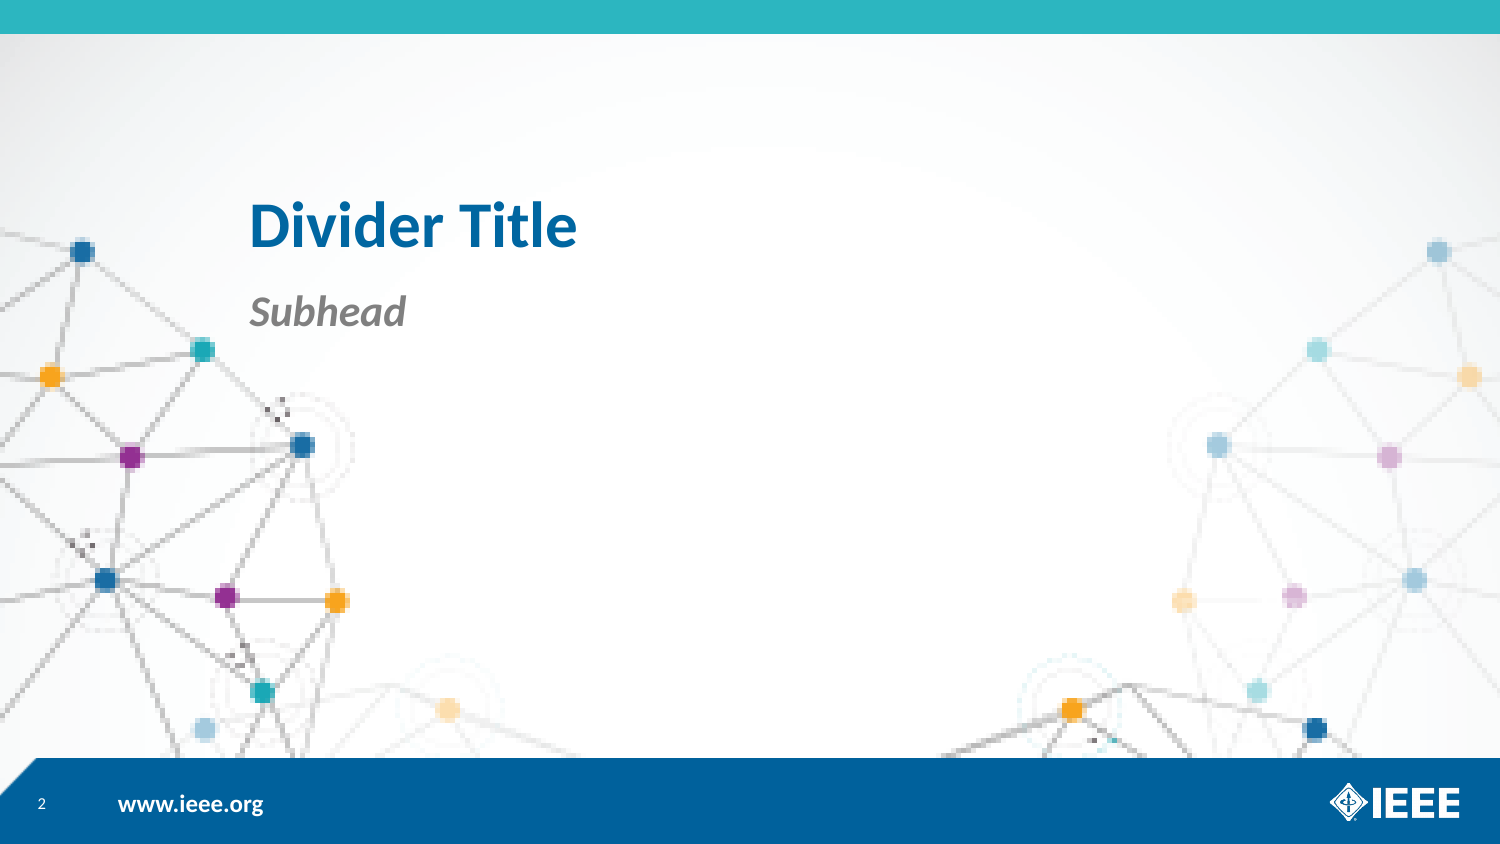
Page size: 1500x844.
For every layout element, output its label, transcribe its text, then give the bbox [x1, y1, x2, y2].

subtitle Subhead [234, 280, 1259, 480]
title Divider Title [234, 183, 1259, 270]
slide_number 2 [22, 775, 93, 830]
